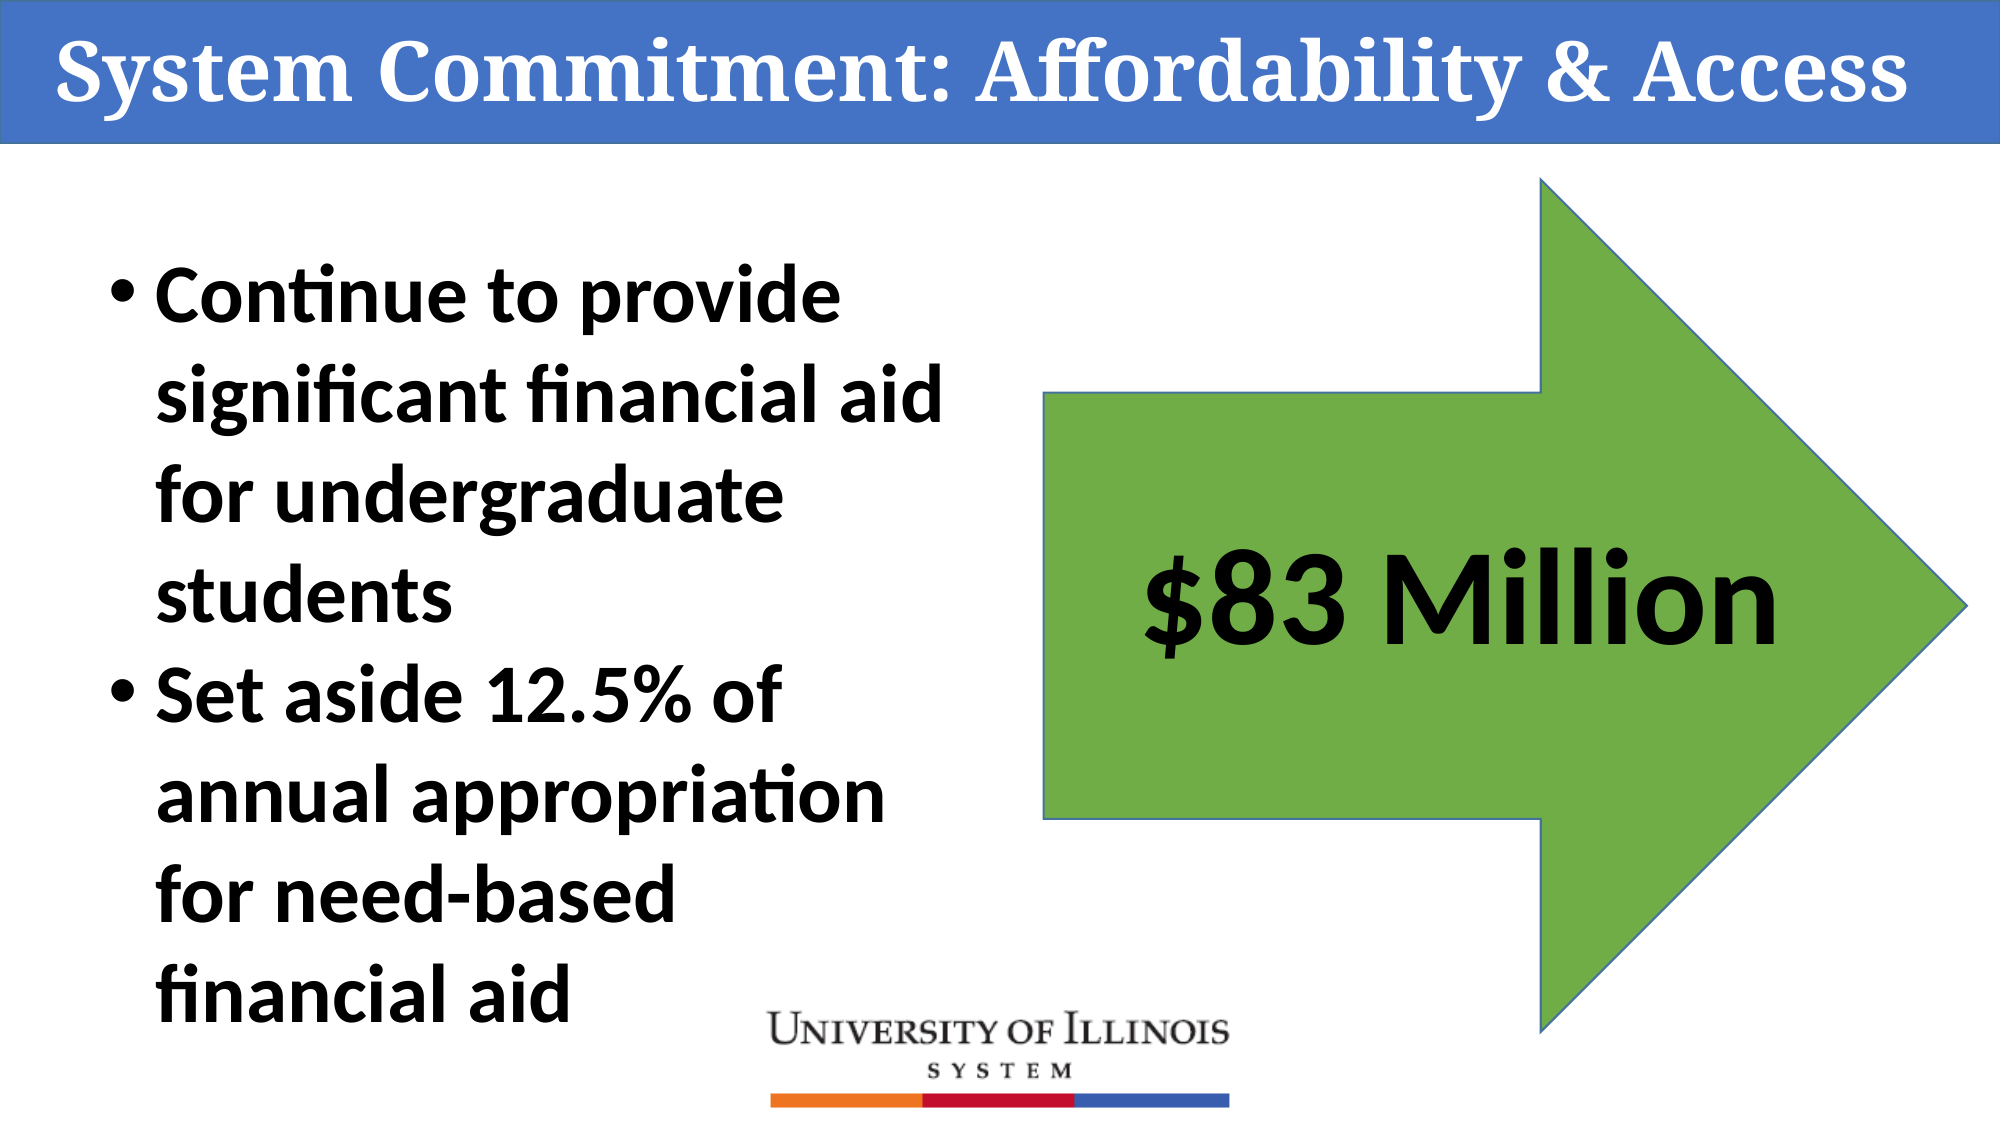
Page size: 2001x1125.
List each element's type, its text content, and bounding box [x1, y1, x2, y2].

text_box [1896, 533, 1969, 679]
text_box $83 Million [1123, 499, 1896, 680]
picture [749, 995, 1250, 1125]
text_box [1042, 177, 1895, 1035]
text_box [0, 0, 2000, 144]
list System Commitment: Affordability & Access [0, 21, 1968, 144]
text_box Continue to provide significant financial aid for undergraduate students Set aside 12.5% of annual appropriation for need-based financial aid [93, 231, 970, 1092]
